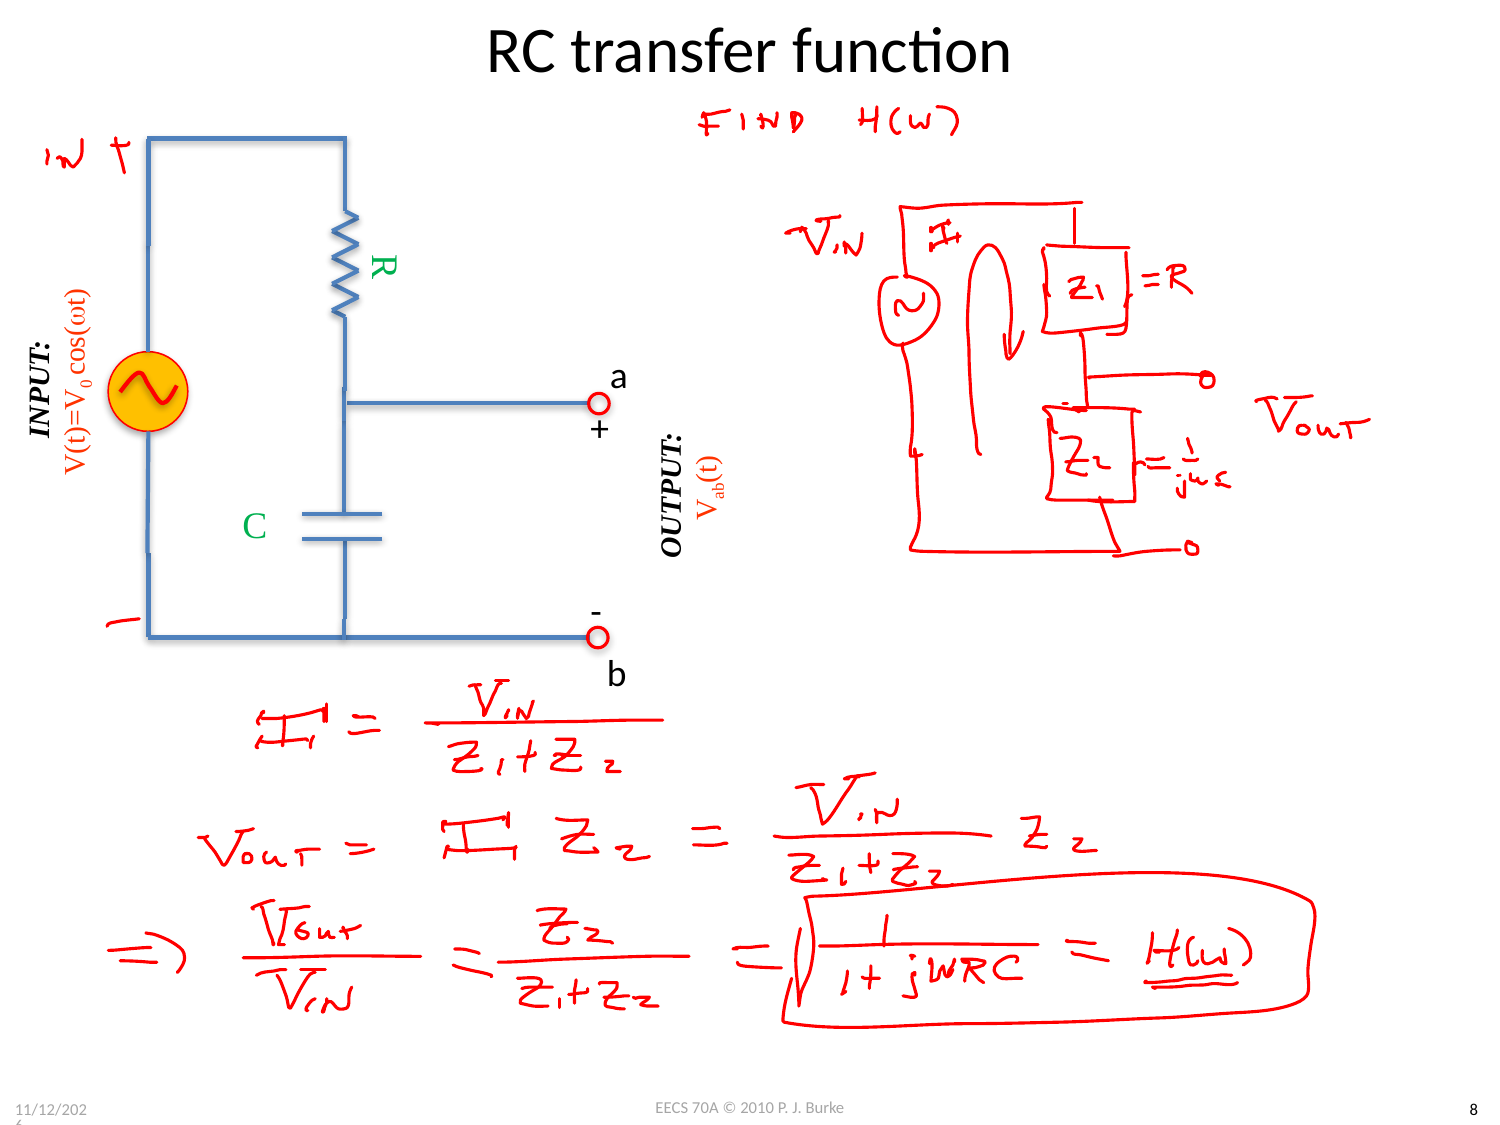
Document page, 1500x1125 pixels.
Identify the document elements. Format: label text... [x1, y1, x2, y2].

title RC transfer function [75, 0, 1425, 94]
text_box INPUT: V(t)=V0 cos(wt) [11, 223, 104, 541]
text_box OUTPUT: Vab(t) [643, 329, 735, 647]
text_box C [165, 468, 345, 579]
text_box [107, 242, 189, 554]
text_box + [575, 396, 625, 456]
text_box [331, 137, 451, 415]
text_box b [592, 641, 642, 702]
text_box a [595, 344, 643, 404]
text_box - [575, 579, 617, 640]
